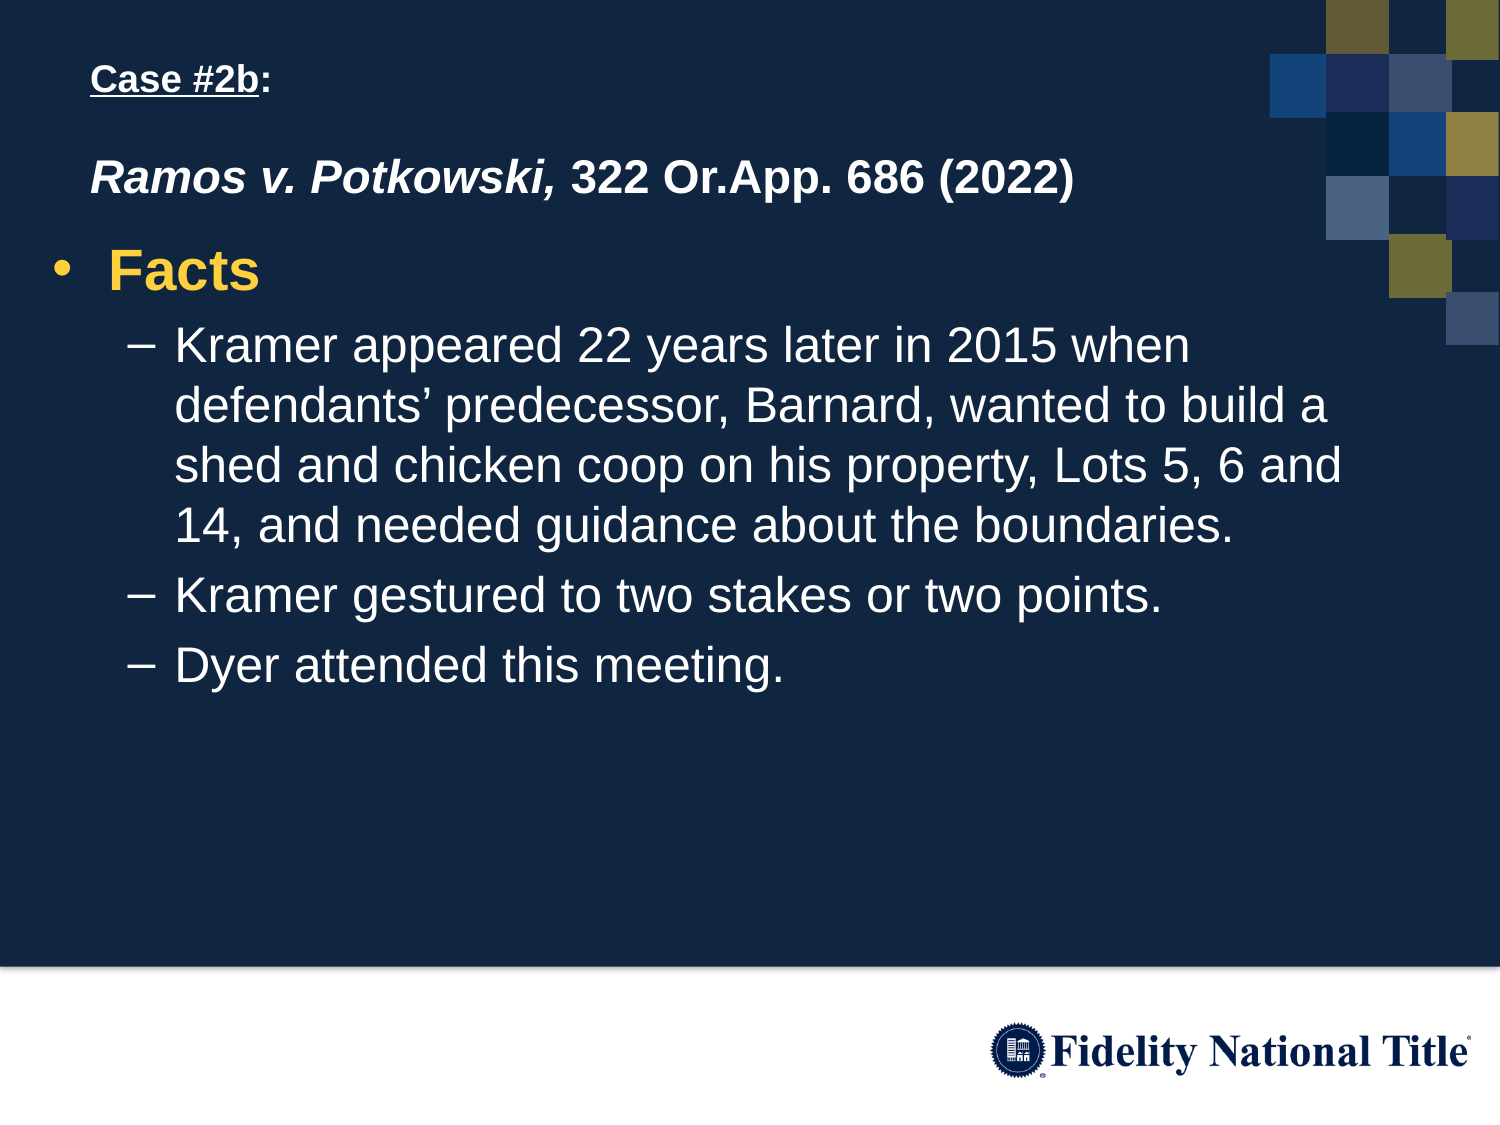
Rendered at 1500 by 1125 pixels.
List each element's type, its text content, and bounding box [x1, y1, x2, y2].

list Facts Kramer appeared 22 years later in 2015 when defendants’ predecessor, Barnard, wanted to build a shed and chicken coop on his property, Lots 5, 6 and 14, and needed guidance about the boundaries. Kramer gestured to two stakes or two points. Dyer attended this meeting. [37, 224, 1438, 1005]
picture [990, 1022, 1471, 1078]
title Case #2b: Ramos v. Potkowski, 322 Or.App. 686 (2022) [75, 45, 1263, 224]
